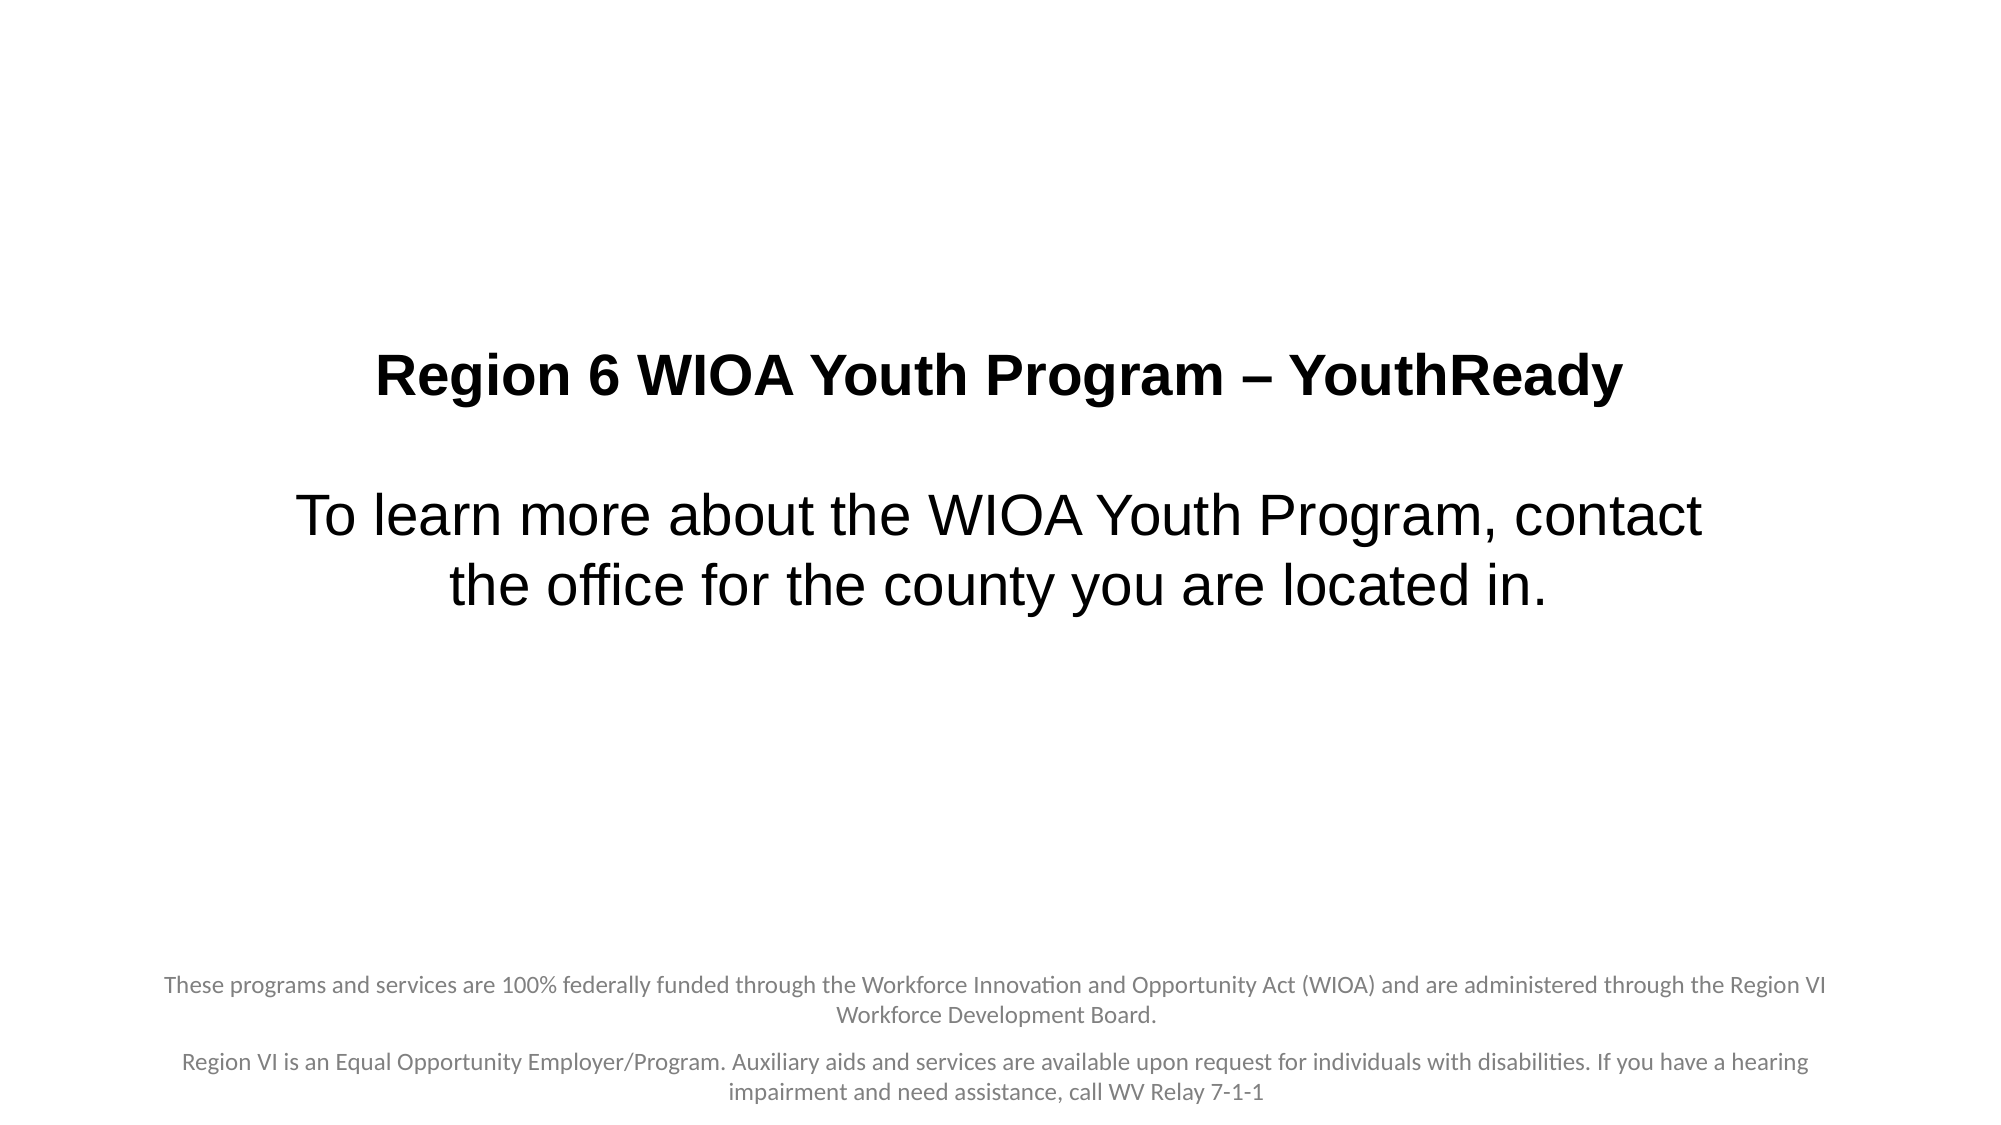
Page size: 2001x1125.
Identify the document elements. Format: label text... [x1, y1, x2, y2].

title [249, 0, 1750, 775]
footer These programs and services are 100% federally funded through the Workforce Innovation and Opportunity Act (WIOA) and are administered through the Region VI Workforce Development Board. Region VI is an Equal Opportunity Employer/Program. Auxiliary aids and services are available upon request for individuals with disabilities. If you have a hearing impairment and need assistance, call WV Relay 7-1-1 [126, 952, 1868, 1122]
text_box Region 6 WIOA Youth Program – YouthReady To learn more about the WIOA Youth Program, contact the office for the county you are located in. [276, 329, 1724, 625]
